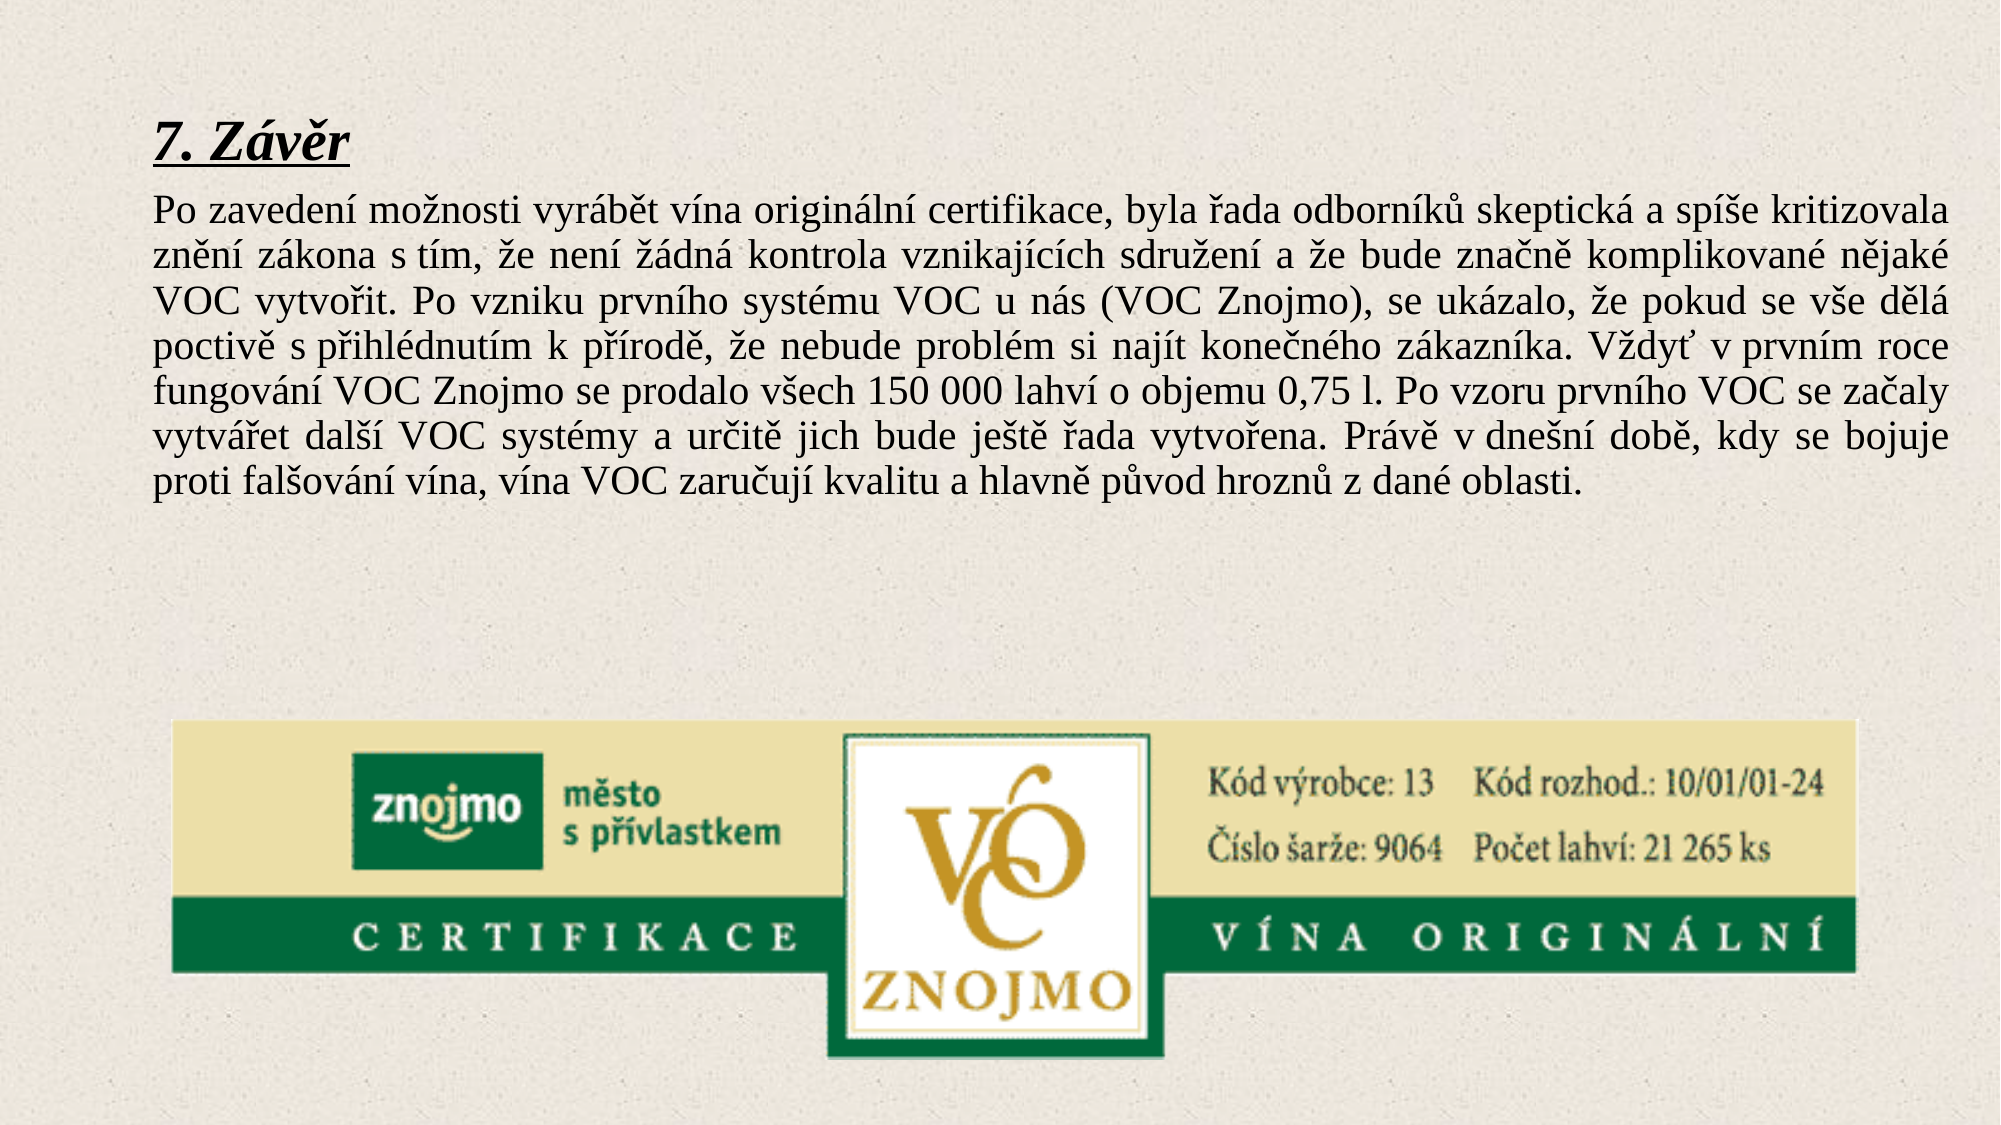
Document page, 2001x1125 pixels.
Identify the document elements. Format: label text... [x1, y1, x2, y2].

list Po zavedení možnosti vyrábět vína originální certifikace, byla řada odborníků skeptická a spíše kritizovala znění zákona s tím, že není žádná kontrola vznikajících sdružení a že bude značně komplikované nějaké VOC vytvořit. Po vzniku prvního systému VOC u nás (VOC Znojmo), se ukázalo, že pokud se vše dělá poctivě s přihlédnutím k přírodě, že nebude problém si najít konečného zákazníka. Vždyť v prvním roce fungování VOC Znojmo se prodalo všech 150 000 lahví o objemu 0,75 l. Po vzoru prvního VOC se začaly vytvářet další VOC systémy a určitě jich bude ještě řada vytvořena. Právě v dnešní době, kdy se bojuje proti falšování vína, vína VOC zaručují kvalitu a hlavně původ hroznů z dané oblasti. [137, 180, 1967, 692]
title 7. Závěr [137, 75, 462, 180]
picture [171, 719, 1859, 1060]
